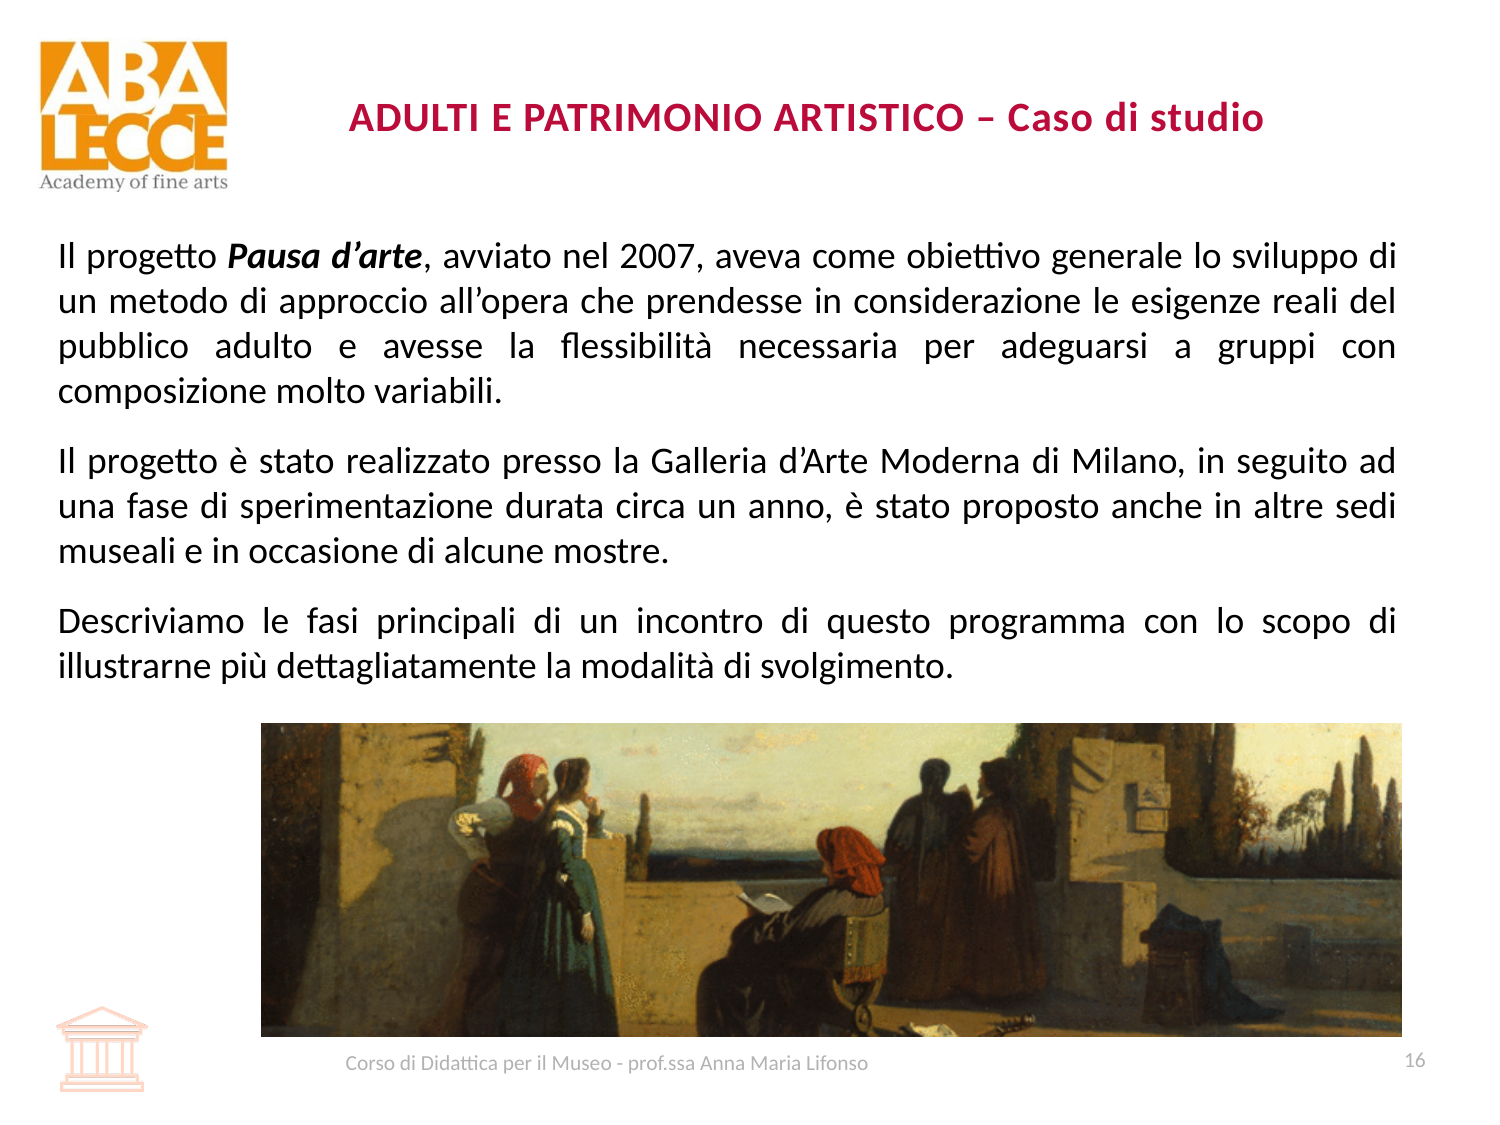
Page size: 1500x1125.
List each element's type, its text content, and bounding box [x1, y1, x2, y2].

text_box Il progetto Pausa d’arte, avviato nel 2007, aveva come obiettivo generale lo sviluppo di un metodo di approccio all’opera che prendesse in considerazione le esigenze reali del pubblico adulto e avesse la flessibilità necessaria per adeguarsi a gruppi con composizione molto variabili. Il progetto è stato realizzato presso la Galleria d’Arte Moderna di Milano, in seguito ad una fase di sperimentazione durata circa un anno, è stato proposto anche in altre sedi museali e in occasione di alcune mostre. Descriviamo le fasi principali di un incontro di questo programma con lo scopo di illustrarne più dettagliatamente la modalità di svolgimento. [56, 230, 1438, 686]
picture [37, 38, 230, 193]
slide_number 16 [1080, 1046, 1427, 1073]
picture [55, 1006, 149, 1093]
footer Corso di Didattica per il Museo - prof.ssa Anna Maria Lifonso [224, 1049, 991, 1076]
picture [260, 723, 1402, 1037]
text_box ADULTI E PATRIMONIO ARTISTICO – Caso di studio [347, 89, 1402, 140]
